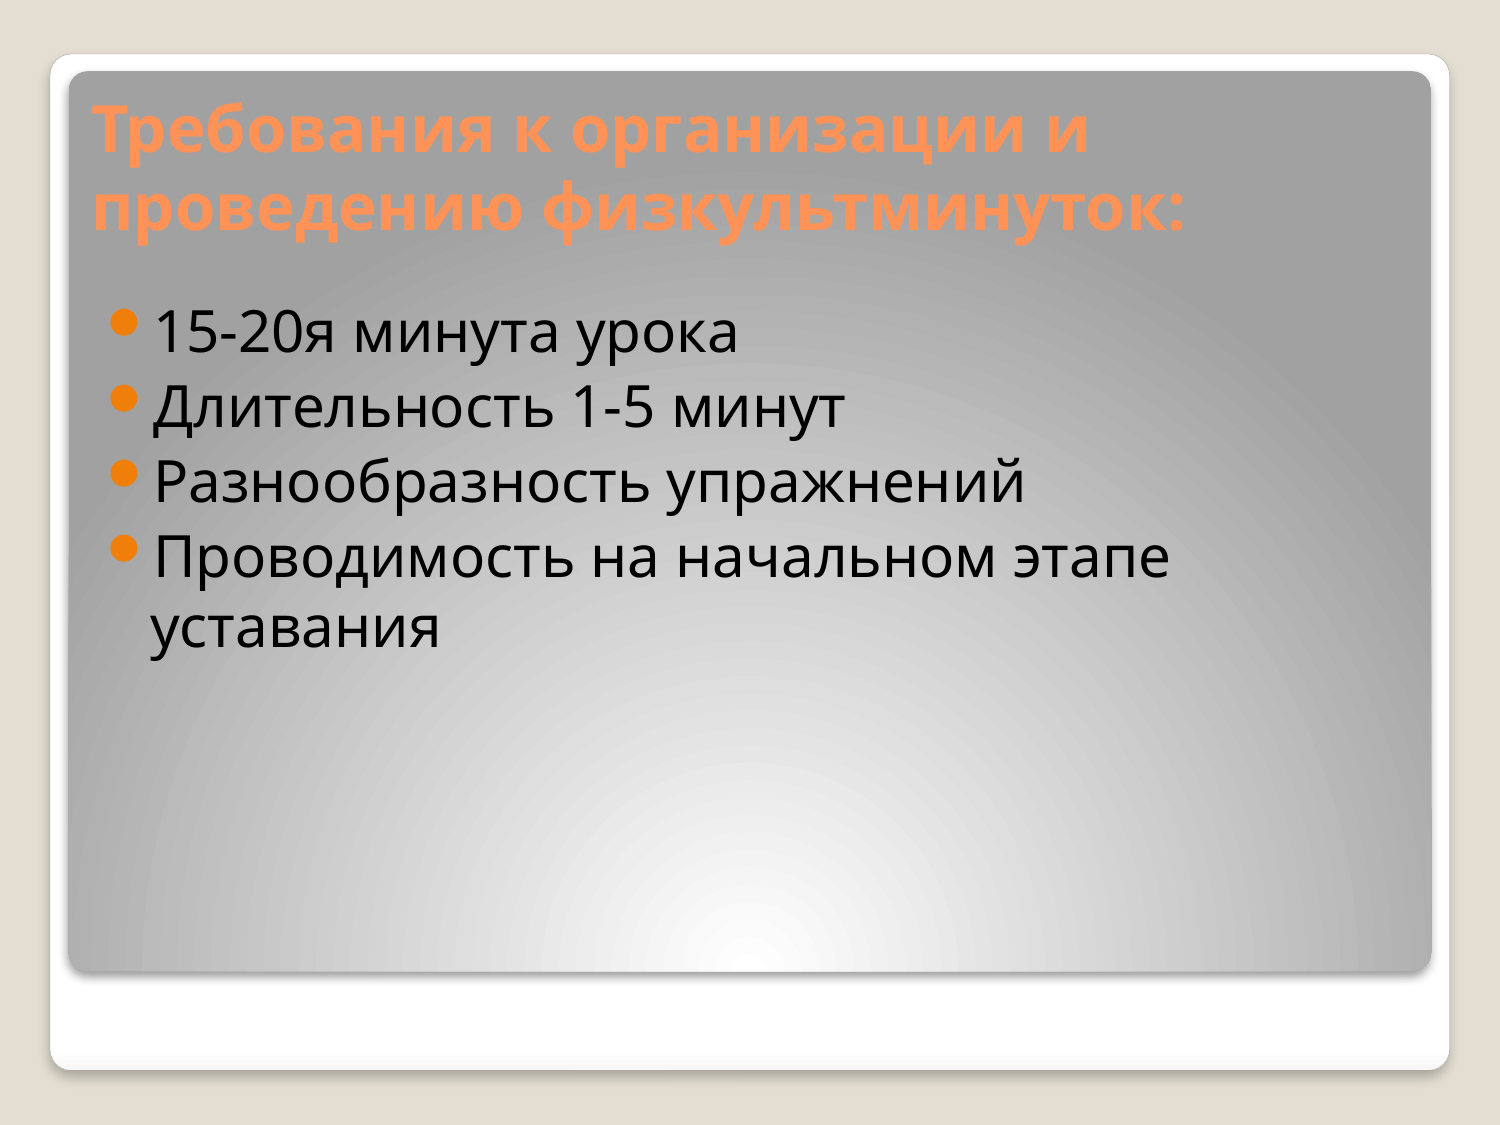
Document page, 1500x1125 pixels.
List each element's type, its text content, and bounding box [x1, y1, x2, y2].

list 15-20я минута урока Длительность 1-5 минут Разнообразность упражнений Проводимость на начальном этапе уставания [76, 278, 1420, 966]
title Требования к организации и проведению физкультминуток: [76, 78, 1420, 251]
